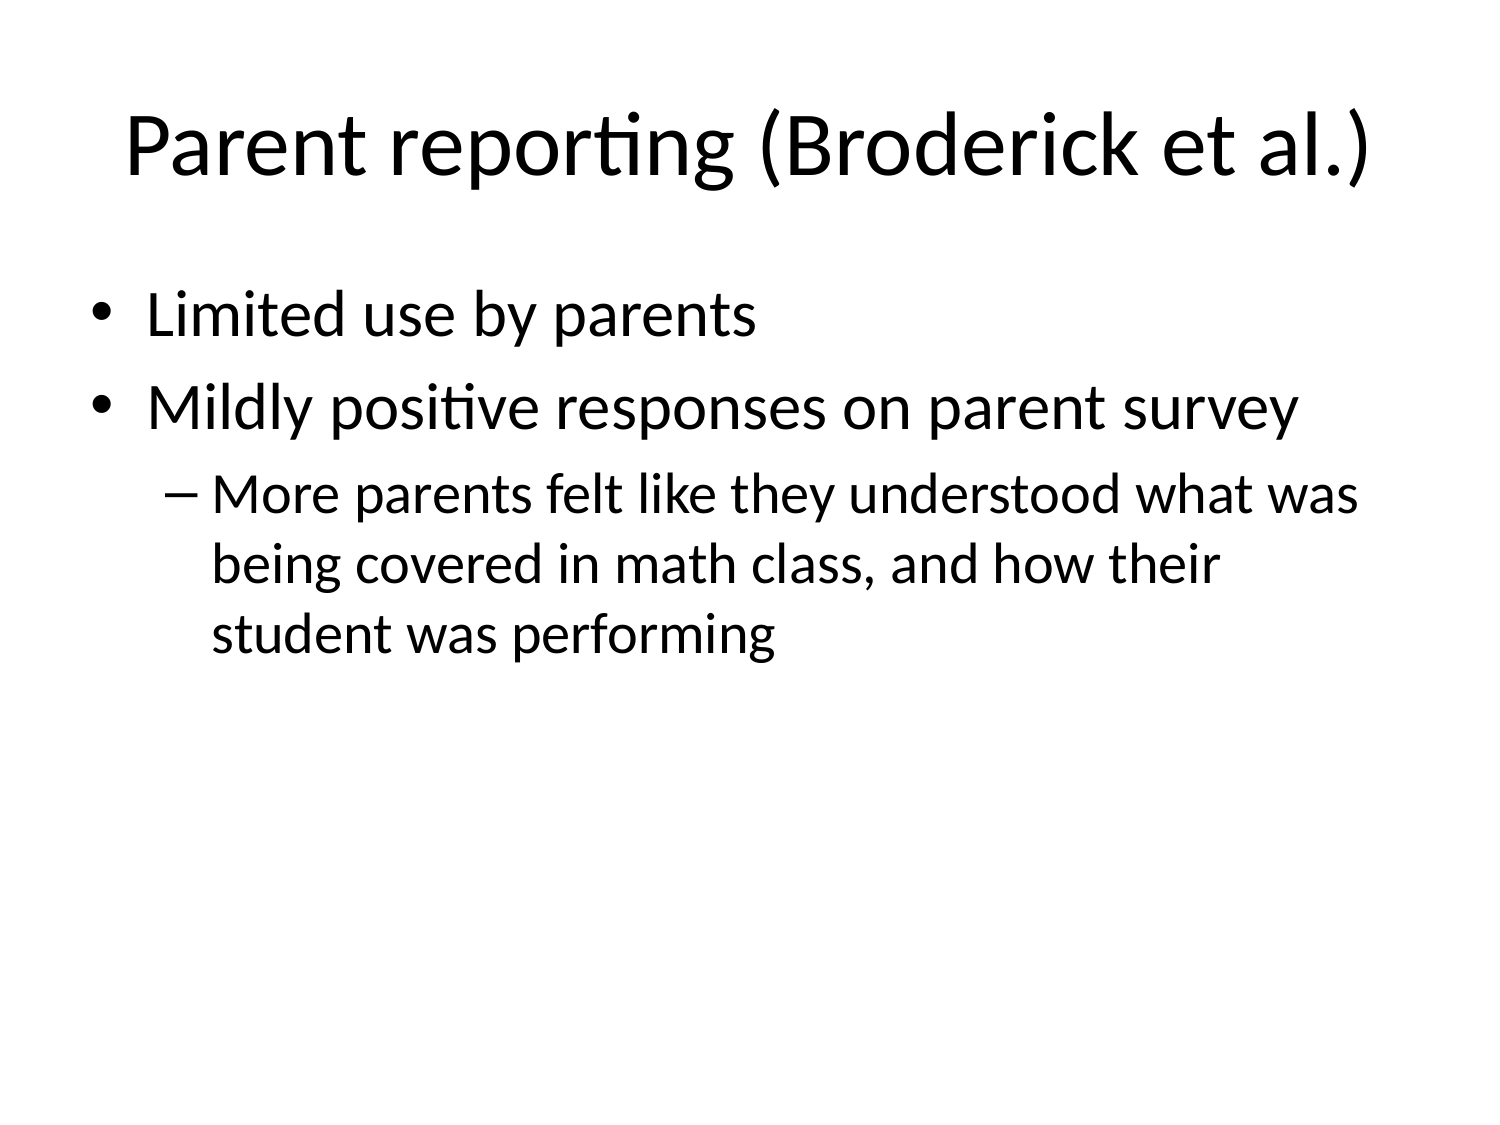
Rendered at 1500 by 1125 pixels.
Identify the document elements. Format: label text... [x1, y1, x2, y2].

list Limited use by parents Mildly positive responses on parent survey More parents felt like they understood what was being covered in math class, and how their student was performing [75, 262, 1425, 1005]
title Parent reporting (Broderick et al.) [75, 45, 1425, 233]
